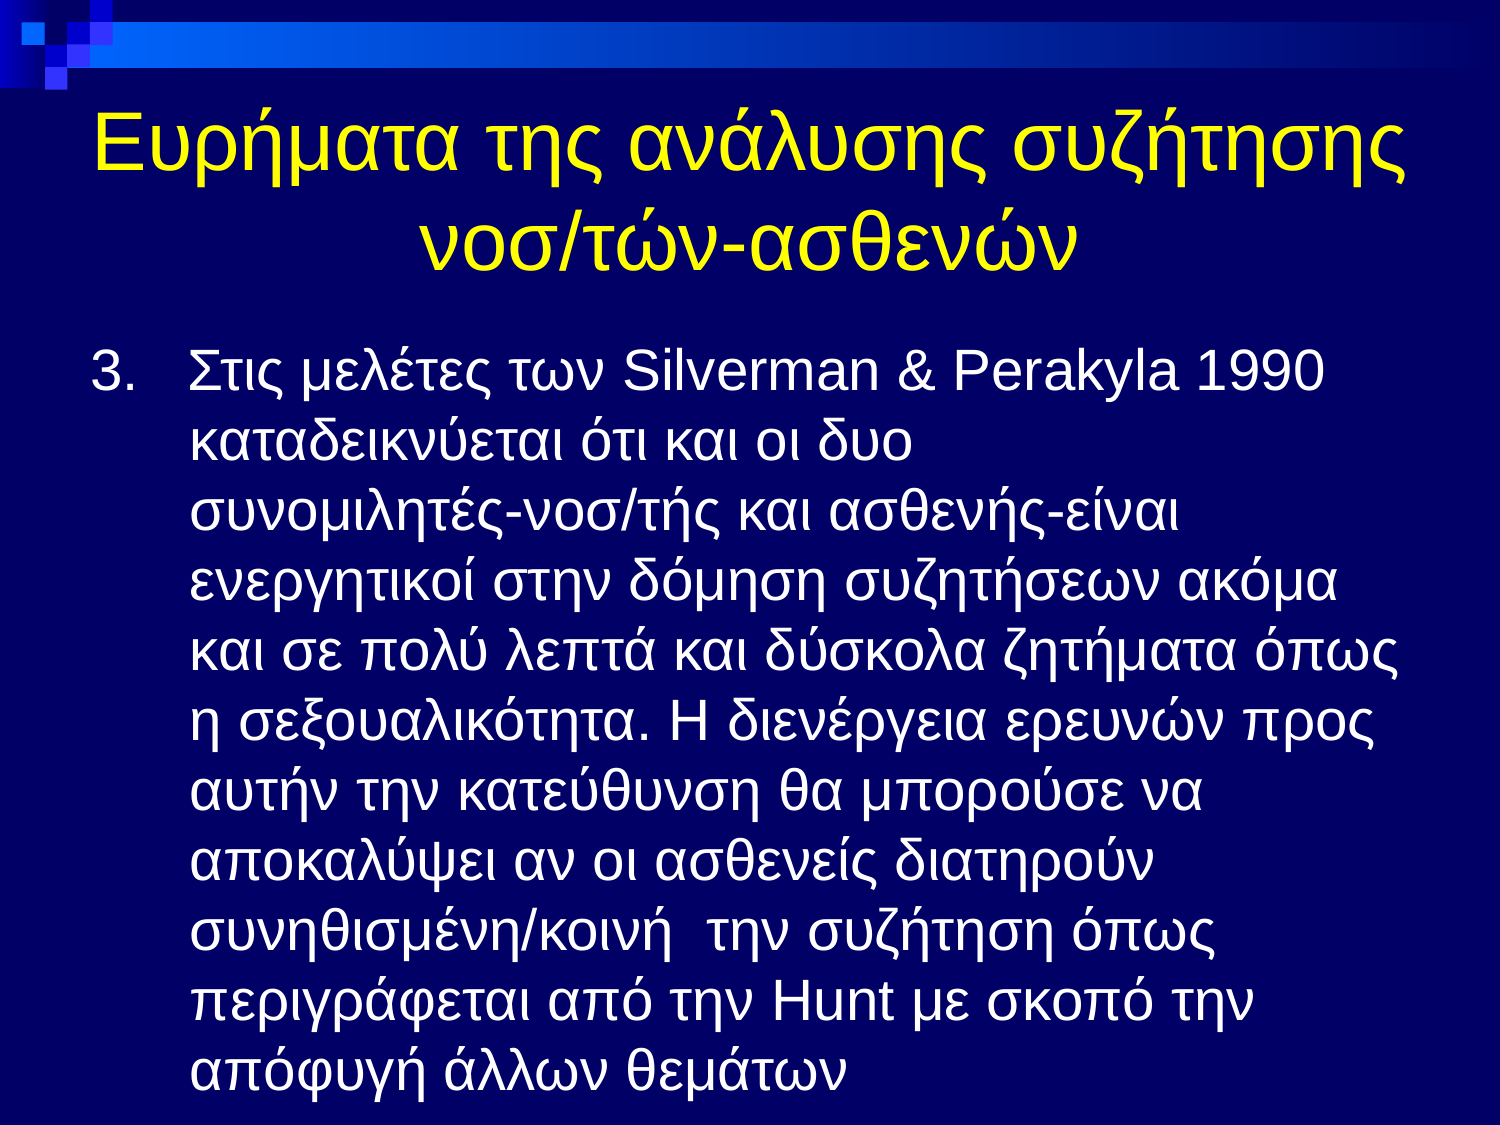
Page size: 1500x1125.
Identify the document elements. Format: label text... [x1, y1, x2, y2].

title Ευρήματα της ανάλυσης συζήτησης νοσ/τών-ασθενών [75, 75, 1425, 300]
list 3. Στις μελέτες των Silverman & Perakyla 1990 καταδεικνύεται ότι και οι δυο συνομιλητές-νοσ/τής και ασθενής-είναι ενεργητικοί στην δόμηση συζητήσεων ακόμα και σε πολύ λεπτά και δύσκολα ζητήματα όπως η σεξουαλικότητα. Η διενέργεια ερευνών προς αυτήν την κατεύθυνση θα μπορούσε να αποκαλύψει αν οι ασθενείς διατηρούν συνηθισμένη/κοινή την συζήτηση όπως περιγράφεται από την Hunt με σκοπό την απόφυγή άλλων θεμάτων [75, 324, 1425, 963]
